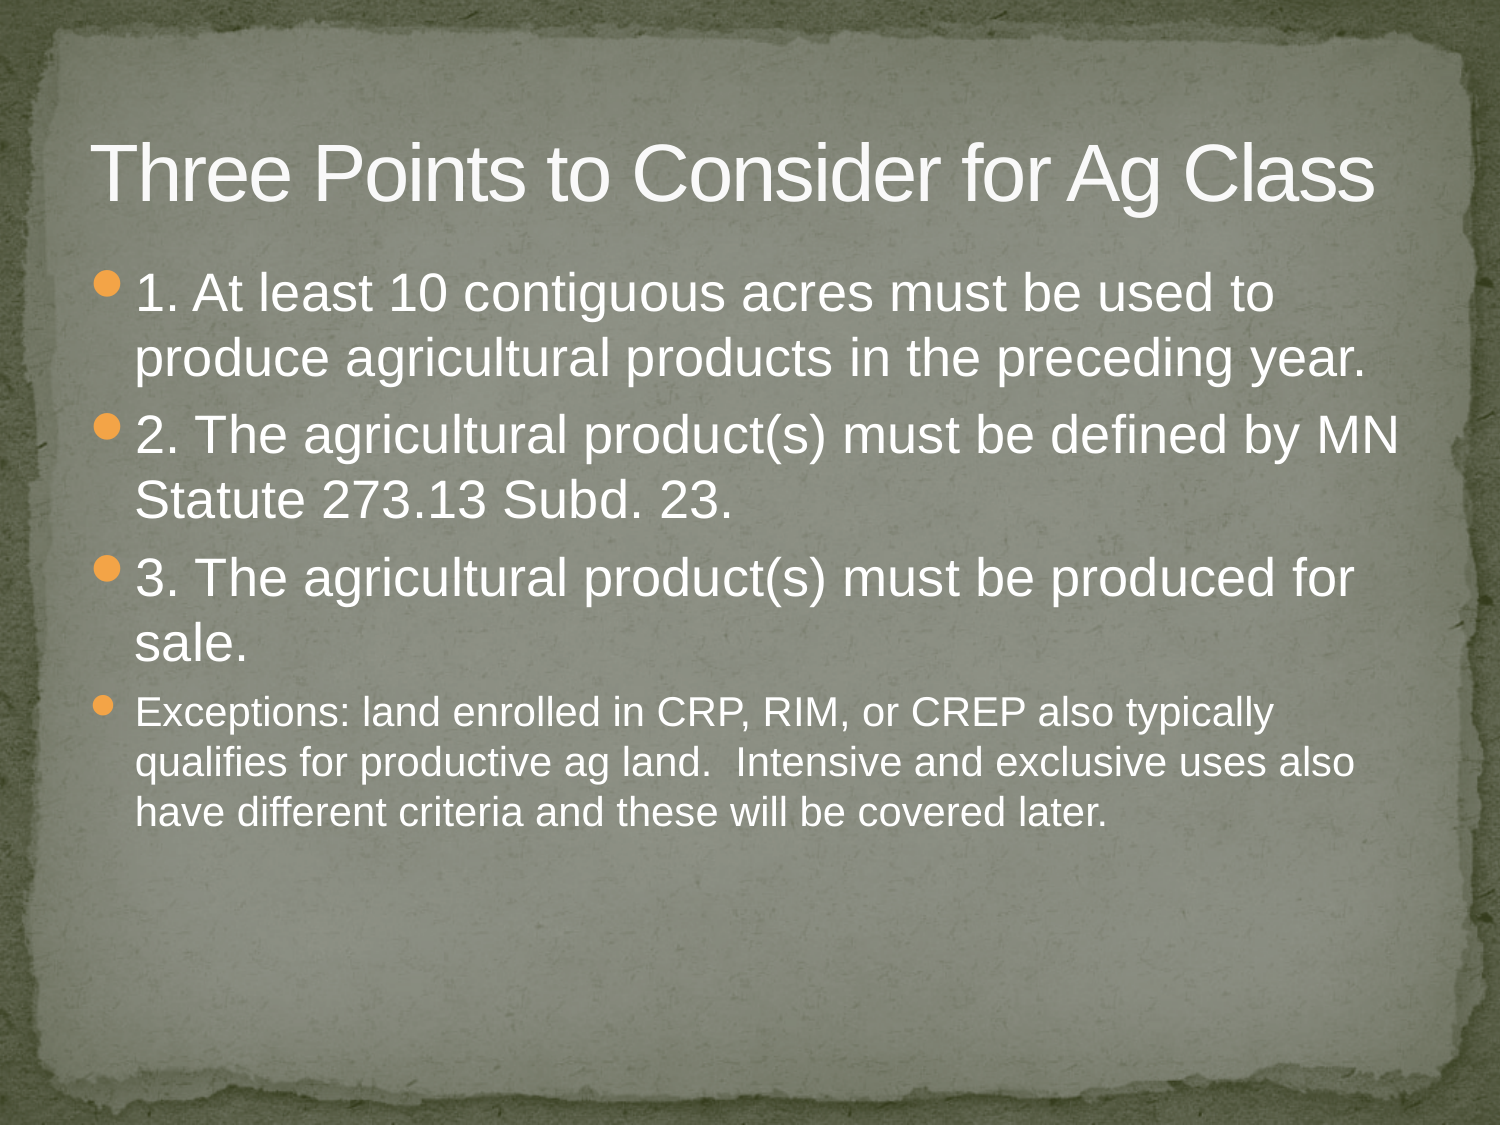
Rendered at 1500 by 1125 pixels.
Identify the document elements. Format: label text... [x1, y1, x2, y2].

list 1. At least 10 contiguous acres must be used to produce agricultural products in the preceding year. 2. The agricultural product(s) must be defined by MN Statute 273.13 Subd. 23. 3. The agricultural product(s) must be produced for sale. Exceptions: land enrolled in CRP, RIM, or CREP also typically qualifies for productive ag land. Intensive and exclusive uses also have different criteria and these will be covered later. [75, 249, 1425, 1000]
title Three Points to Consider for Ag Class [74, 24, 1425, 225]
